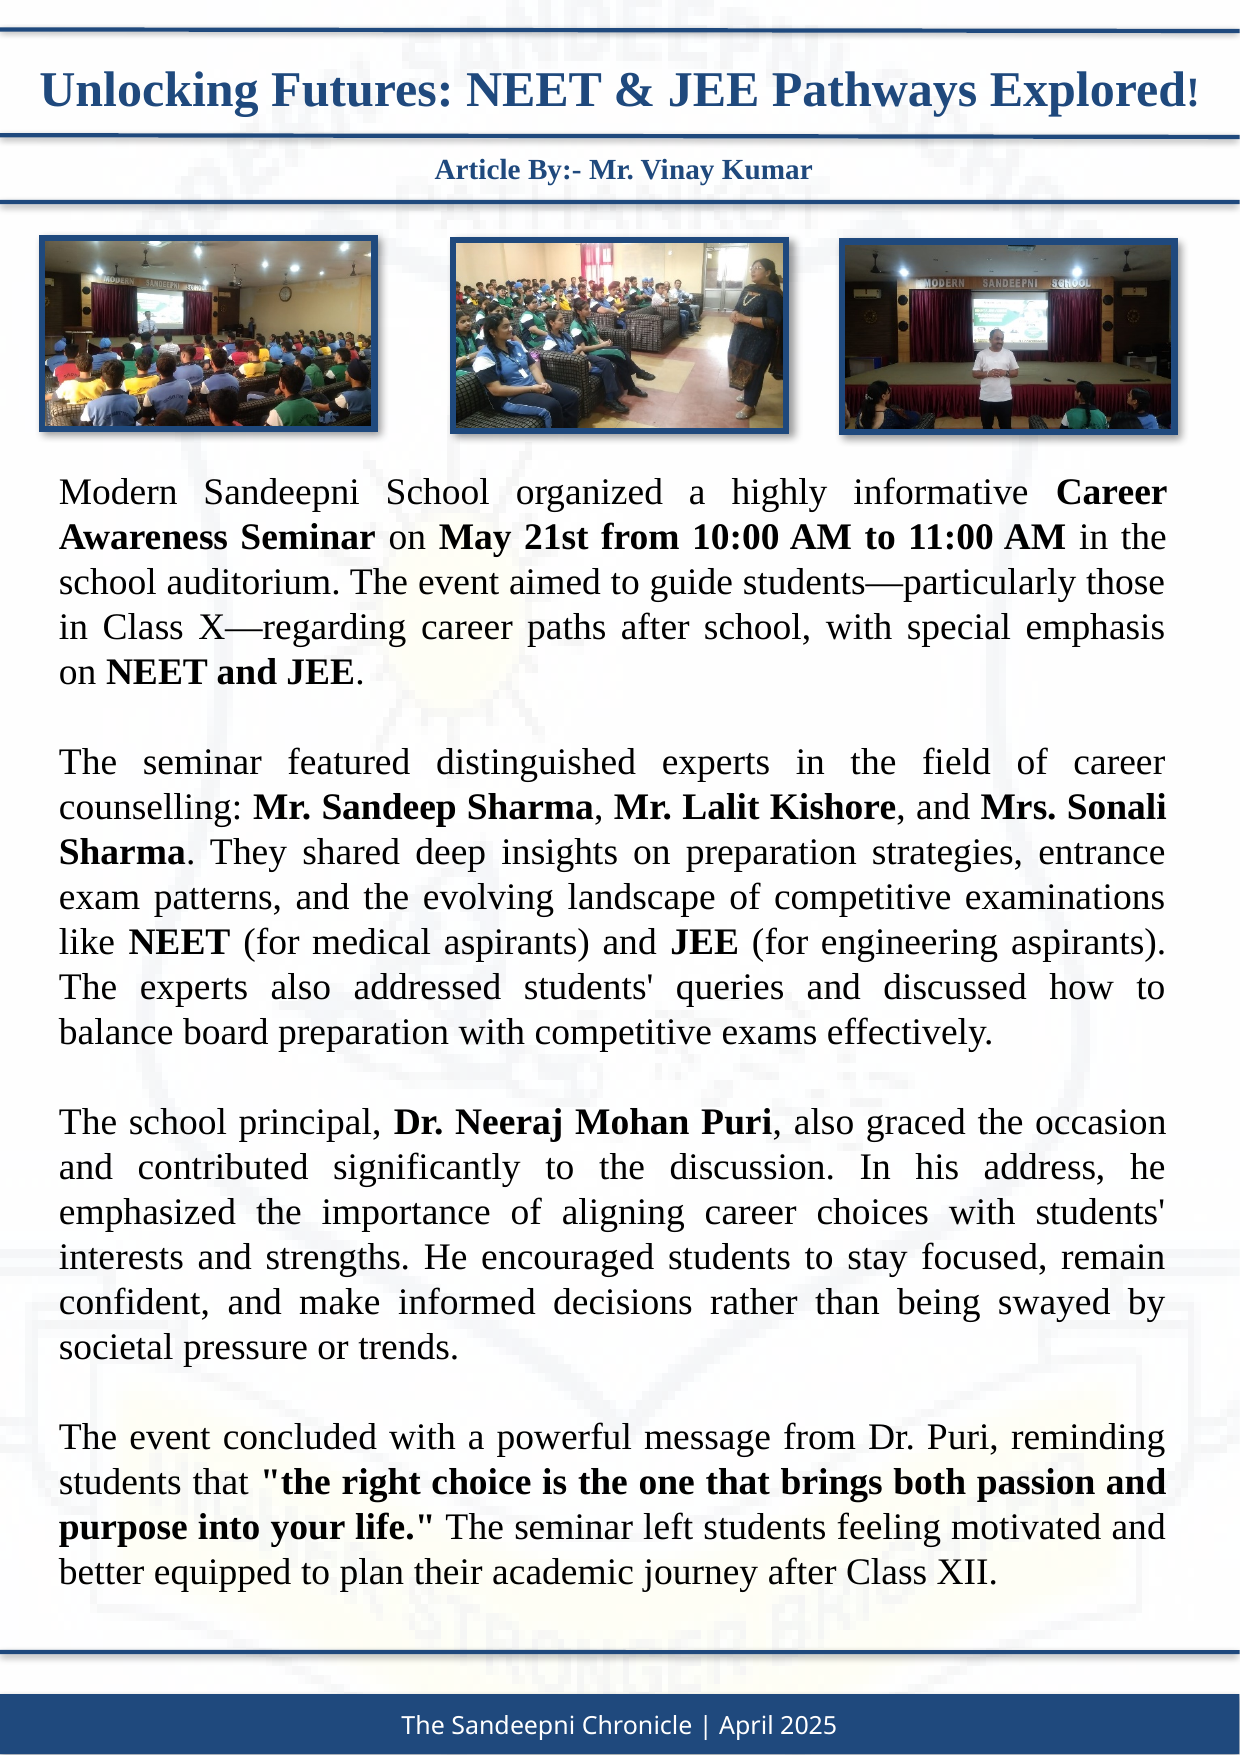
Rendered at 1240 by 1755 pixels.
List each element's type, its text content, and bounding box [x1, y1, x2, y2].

text_box [0, 199, 1240, 205]
text_box The Sandeepni Chronicle | April 2025 [0, 1693, 1240, 1755]
text_box [0, 27, 1240, 34]
picture [456, 242, 784, 428]
text_box [0, 133, 1240, 140]
text_box [0, 1649, 1240, 1655]
text_box Article By:- Mr. Vinay Kumar [419, 143, 920, 193]
text_box Unlocking Futures: NEET & JEE Pathways Explored! [7, 49, 1233, 124]
picture [44, 240, 372, 426]
picture [844, 244, 1172, 430]
text_box Modern Sandeepni School organized a highly informative Career Awareness Seminar on May 21st from 10:00 AM to 11:00 AM in the school auditorium. The event aimed to guide students—particularly those in Class X—regarding career paths after school, with special emphasis on NEET and JEE. The seminar featured distinguished experts in the field of career counselling: Mr. Sandeep Sharma, Mr. Lalit Kishore, and Mrs. Sonali Sharma. They shared deep insights on preparation strategies, entrance exam patterns, and the evolving landscape of competitive examinations like NEET (for medical aspirants) and JEE (for engineering aspirants). The experts also addressed students' queries and discussed how to balance board preparation with competitive exams effectively. The school principal, Dr. Neeraj Mohan Puri, also graced the occasion and contributed significantly to the discussion. In his address, he emphasized the importance of aligning career choices with students' interests and strengths. He encouraged students to stay focused, remain confident, and make informed decisions rather than being swayed by societal pressure or trends. The event concluded with a powerful message from Dr. Puri, reminding students that "the right choice is the one that brings both passion and purpose into your life." The seminar left students feeling motivated and better equipped to plan their academic journey after Class XII. [44, 459, 1182, 1600]
